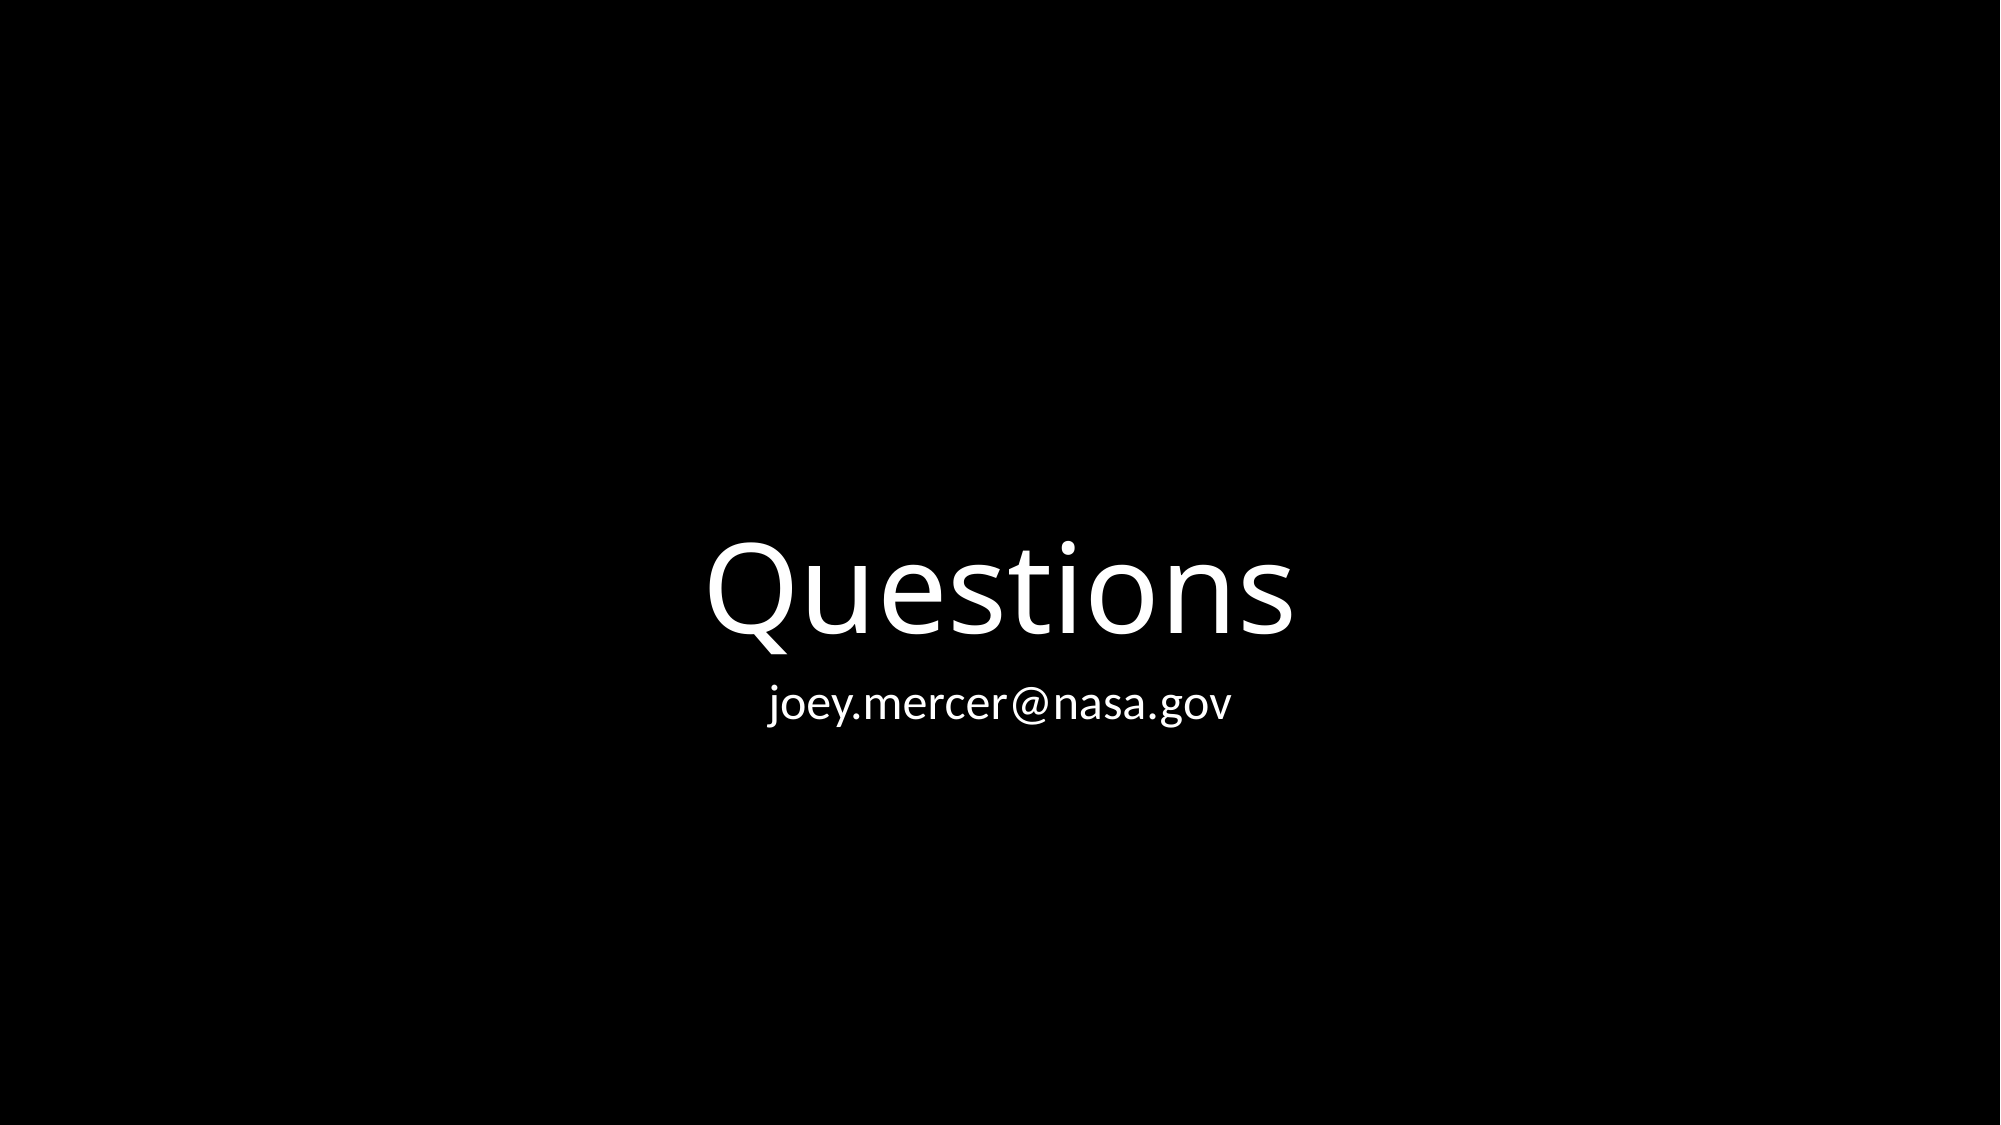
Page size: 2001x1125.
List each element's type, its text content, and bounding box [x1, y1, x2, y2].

title Questions [499, 335, 1502, 668]
list joey.mercer@nasa.gov [499, 668, 1502, 781]
